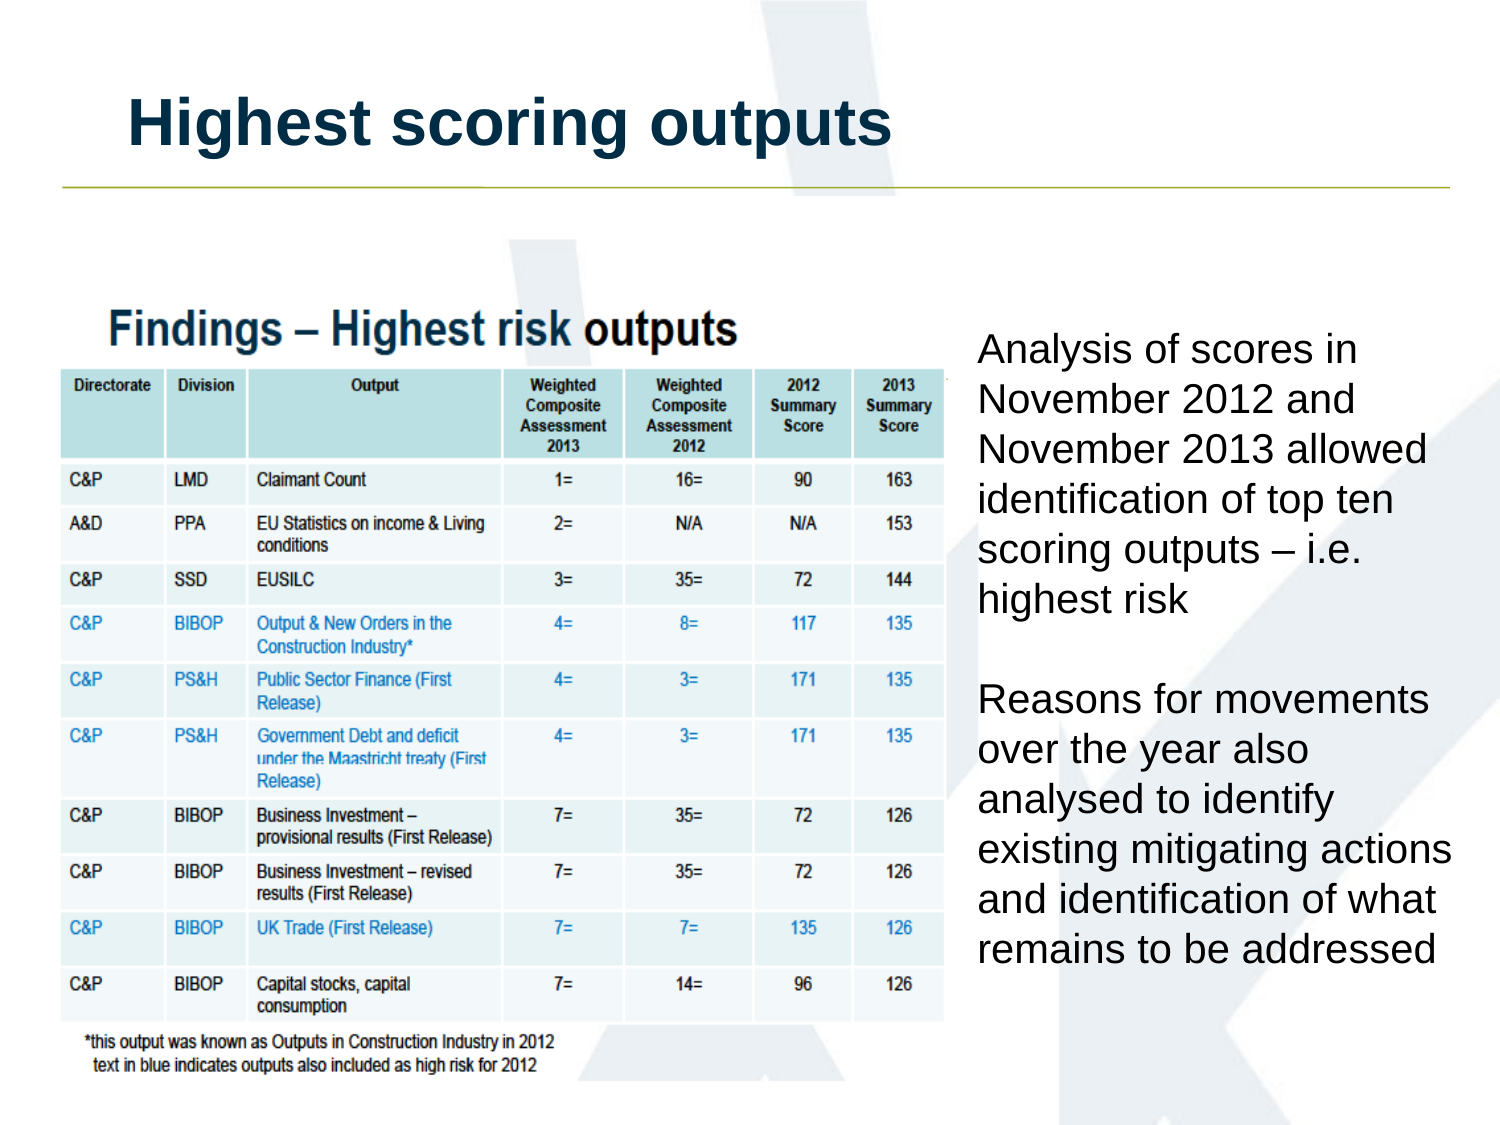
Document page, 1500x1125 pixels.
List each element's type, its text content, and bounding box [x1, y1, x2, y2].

picture [0, 0, 1500, 1125]
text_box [0, 195, 1059, 1125]
text_box Analysis of scores in November 2012 and November 2013 allowed identification of top ten scoring outputs – i.e. highest risk Reasons for movements over the year also analysed to identify existing mitigating actions and identification of what remains to be addressed [1064, 314, 1483, 980]
title Highest scoring outputs [112, 24, 1388, 213]
